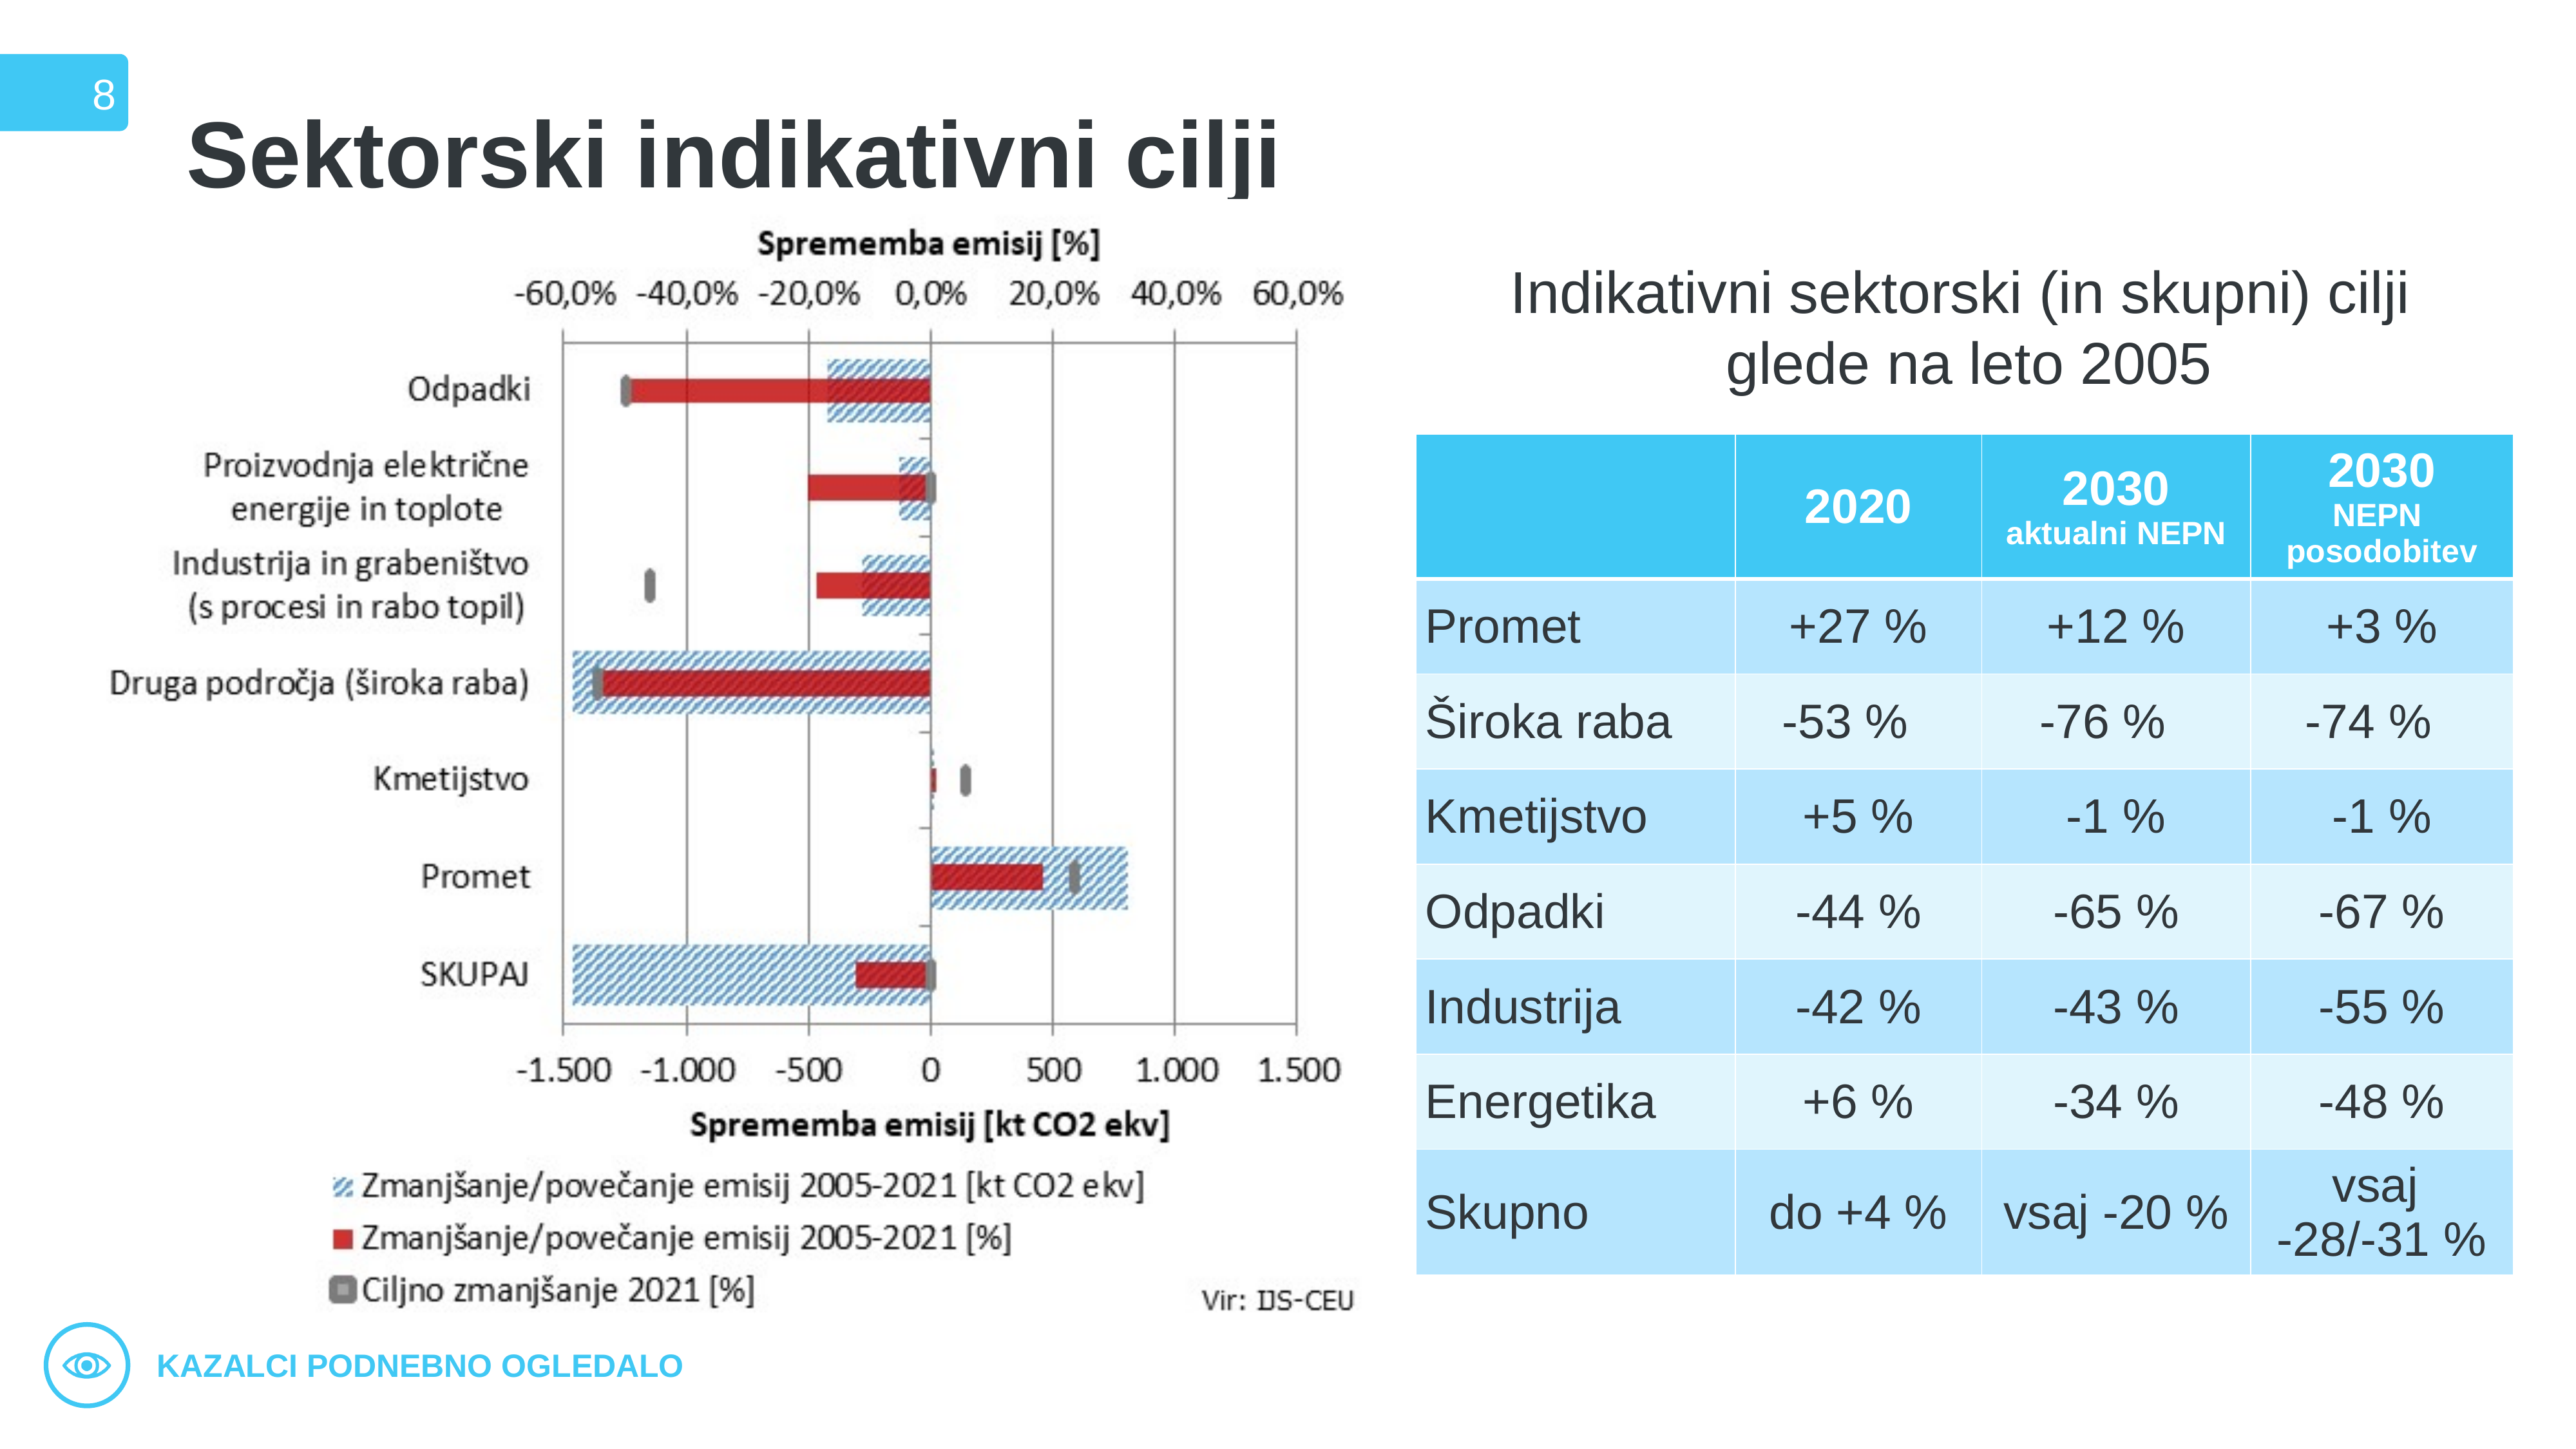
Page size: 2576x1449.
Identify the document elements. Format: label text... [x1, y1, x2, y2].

table_cell -1 % [1982, 770, 2250, 864]
table_cell -76 % [1982, 674, 2250, 768]
table_cell vsaj -28/-31 % [2251, 1150, 2513, 1274]
table_header [1417, 435, 1735, 577]
picture [49, 1327, 126, 1403]
table_cell -44 % [1736, 865, 1981, 958]
table_cell Promet [1417, 581, 1735, 674]
table_cell Industrija [1417, 960, 1735, 1054]
table_cell -74 % [2251, 674, 2513, 768]
table_header 2030 NEPN posodobitev [2251, 435, 2513, 577]
table_cell Energetika [1417, 1055, 1735, 1149]
slide_number 8 [0, 53, 129, 131]
table_cell -67 % [2251, 865, 2513, 958]
table_cell -42 % [1736, 960, 1981, 1054]
table_cell -65 % [1982, 865, 2250, 958]
table_cell -53 % [1736, 674, 1981, 768]
table_cell Odpadki [1417, 865, 1735, 958]
table_cell +27 % [1736, 581, 1981, 674]
table_cell -1 % [2251, 770, 2513, 864]
table_cell -55 % [2251, 960, 2513, 1054]
table_header 2020 [1736, 435, 1981, 577]
table_cell vsaj -20 % [1982, 1150, 2250, 1274]
text_box Indikativni sektorski (in skupni) cilji glede na leto 2005 [1418, 249, 2520, 401]
picture [55, 199, 1375, 1320]
table_cell +3 % [2251, 581, 2513, 674]
table_cell +12 % [1982, 581, 2250, 674]
table_cell Skupno [1417, 1150, 1735, 1274]
table_header 2030 aktualni NEPN [1982, 435, 2250, 577]
table_cell -48 % [2251, 1055, 2513, 1149]
table_cell Široka raba [1417, 674, 1735, 768]
table_cell -34 % [1982, 1055, 2250, 1149]
table_cell +6 % [1736, 1055, 1981, 1149]
title Sektorski indikativni cilji [177, 102, 2399, 383]
table_cell Kmetijstvo [1417, 770, 1735, 864]
table_cell +5 % [1736, 770, 1981, 864]
table_cell do +4 % [1736, 1150, 1981, 1274]
table_cell -43 % [1982, 960, 2250, 1054]
